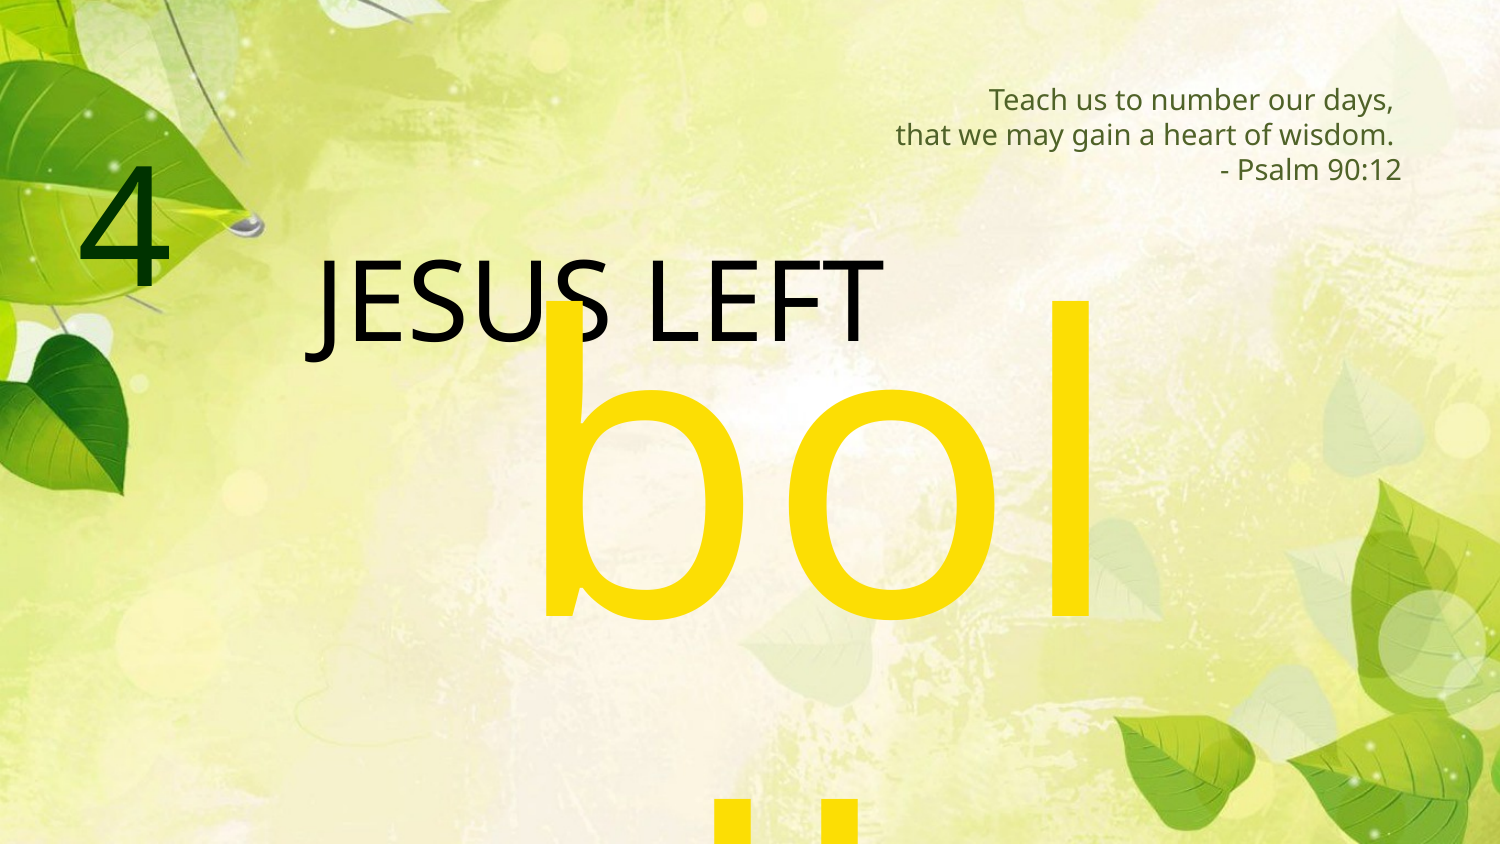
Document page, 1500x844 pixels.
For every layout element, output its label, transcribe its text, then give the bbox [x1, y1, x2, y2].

text_box 4 [62, 112, 288, 328]
text_box boldly [380, 194, 1256, 844]
text_box JESUS LEFT [300, 221, 380, 371]
text_box Teach us to number our days, that we may gain a heart of wisdom. - Psalm 90:12 [729, 73, 1417, 194]
picture [0, 0, 1500, 844]
